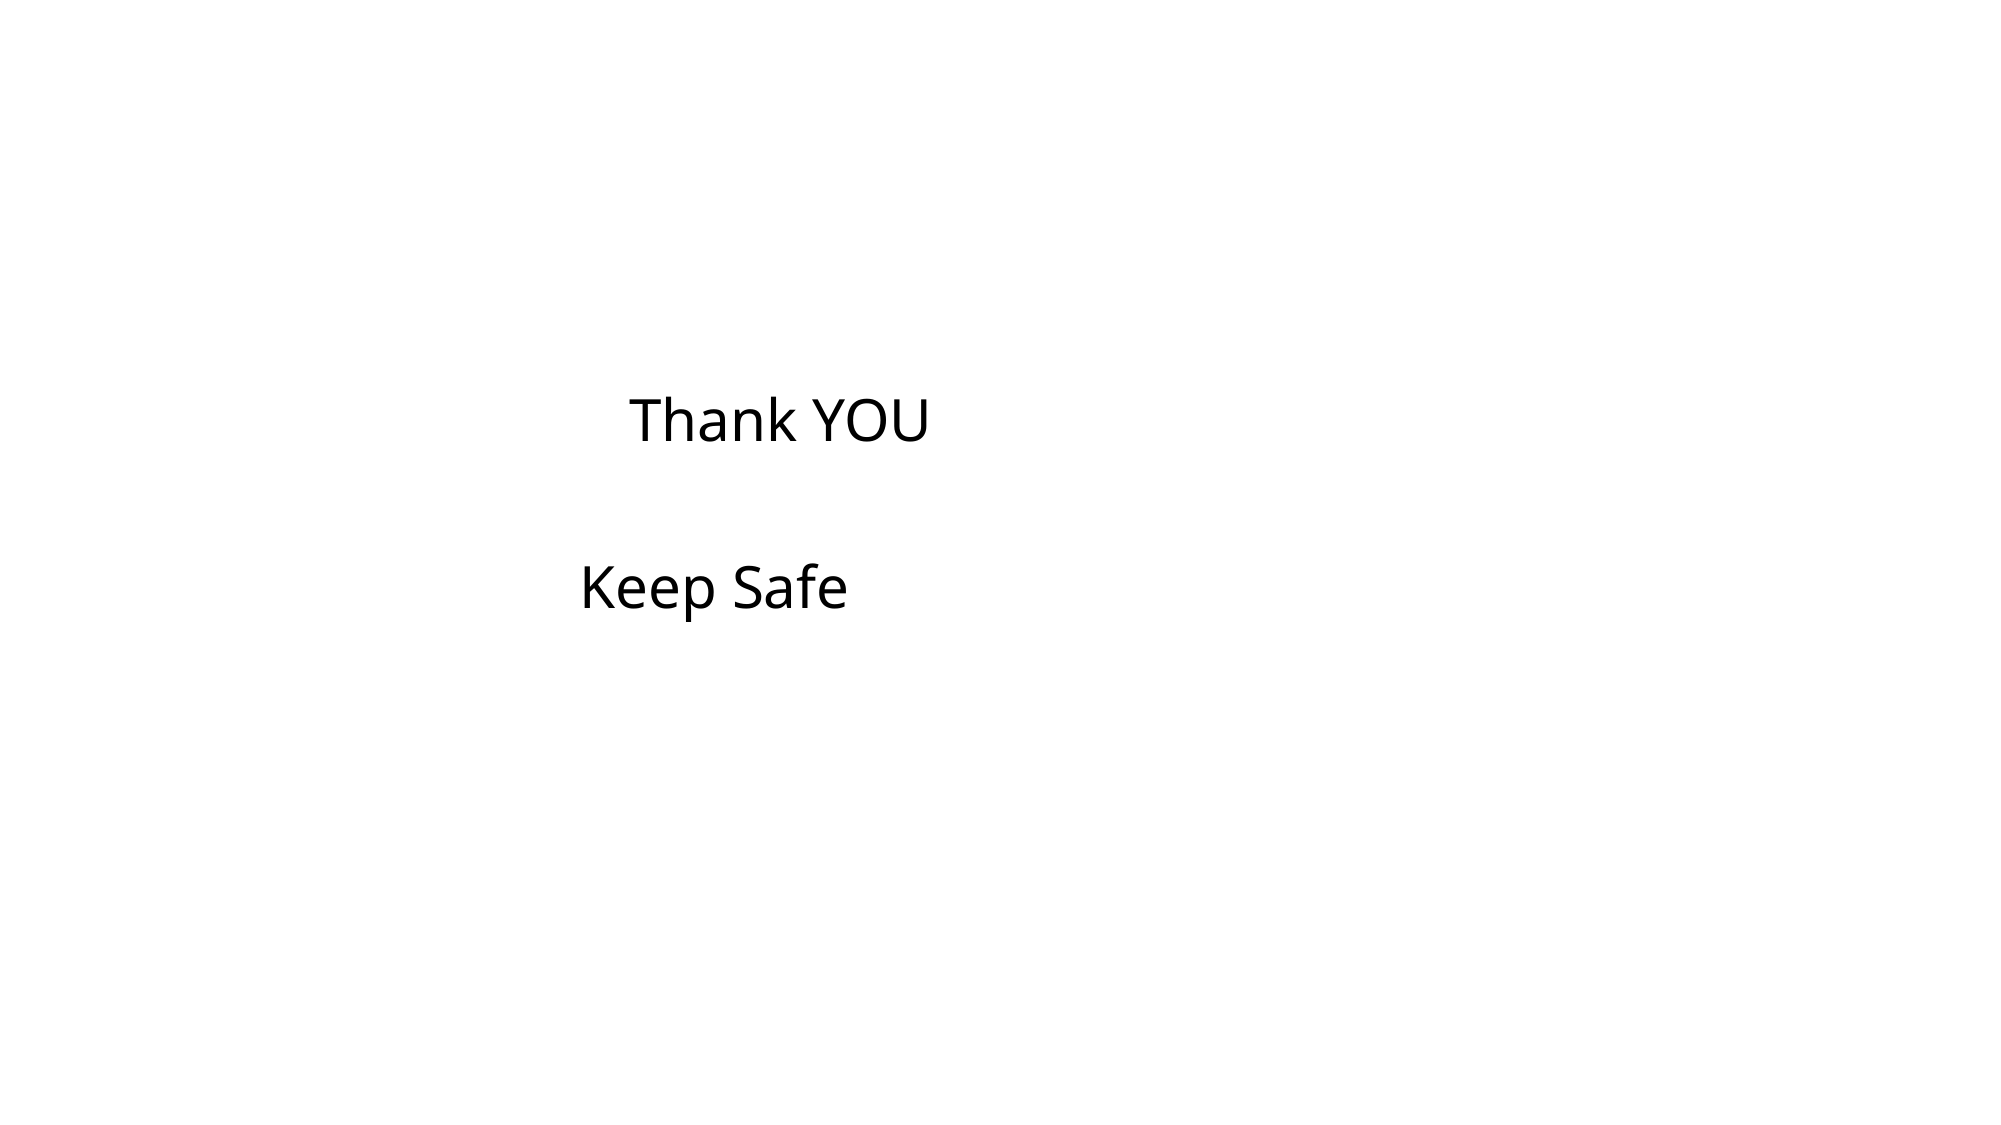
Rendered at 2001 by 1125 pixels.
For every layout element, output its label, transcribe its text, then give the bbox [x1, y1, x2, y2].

list Thank YOU Keep Safe [137, 299, 1863, 1014]
